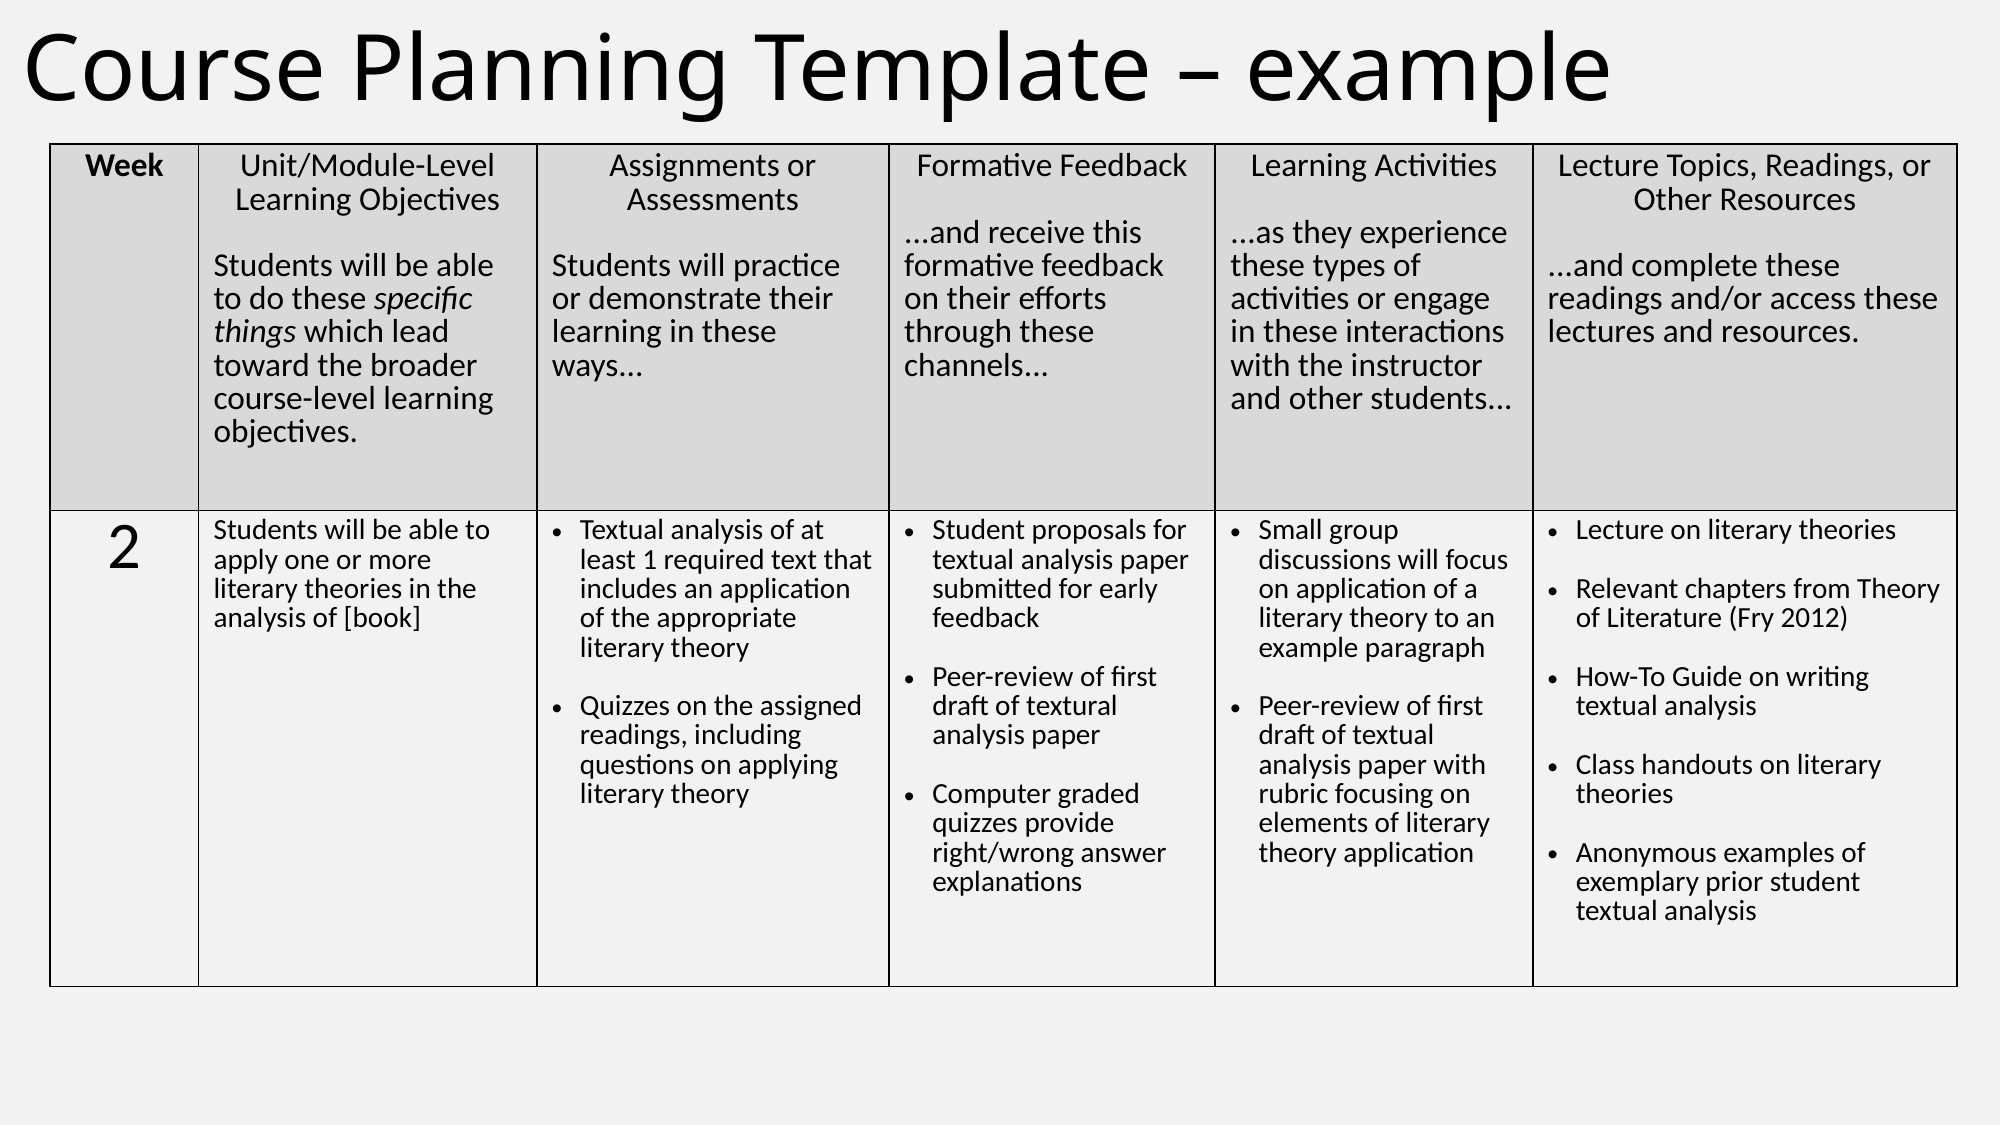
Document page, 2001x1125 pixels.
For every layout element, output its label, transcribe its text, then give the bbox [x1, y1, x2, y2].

table_cell Students will be able to apply one or more literary theories in the analysis of [book] [199, 511, 536, 986]
table_header Unit/Module-Level Learning Objectives Students will be able to do these specific things which lead toward the broader course-level learning objectives. [199, 145, 536, 510]
table_header Assignments or Assessments Students will practice or demonstrate their learning in these ways... [538, 145, 888, 510]
table_header Formative Feedback ...and receive this formative feedback on their efforts through these channels... [890, 145, 1214, 510]
table_cell Student proposals for textual analysis paper submitted for early feedback Peer-review of first draft of textural analysis paper Computer graded quizzes provide right/wrong answer explanations [890, 511, 1214, 986]
table_header Week [51, 145, 198, 510]
table_cell Lecture on literary theories Relevant chapters from Theory of Literature (Fry 2012) How-To Guide on writing textual analysis Class handouts on literary theories Anonymous examples of exemplary prior student textual analysis [1534, 511, 1956, 986]
table_header Lecture Topics, Readings, or Other Resources ...and complete these readings and/or access these lectures and resources. [1534, 145, 1956, 510]
text_box Course Planning Template – example [7, 13, 1686, 232]
table_header Learning Activities ...as they experience these types of activities or engage in these interactions with the instructor and other students... [1216, 145, 1532, 510]
table_cell 2 [51, 511, 198, 986]
table_cell Textual analysis of at least 1 required text that includes an application of the appropriate literary theory Quizzes on the assigned readings, including questions on applying literary theory [538, 511, 888, 986]
table_cell Small group discussions will focus on application of a literary theory to an example paragraph Peer-review of first draft of textual analysis paper with rubric focusing on elements of literary theory application [1216, 511, 1532, 986]
